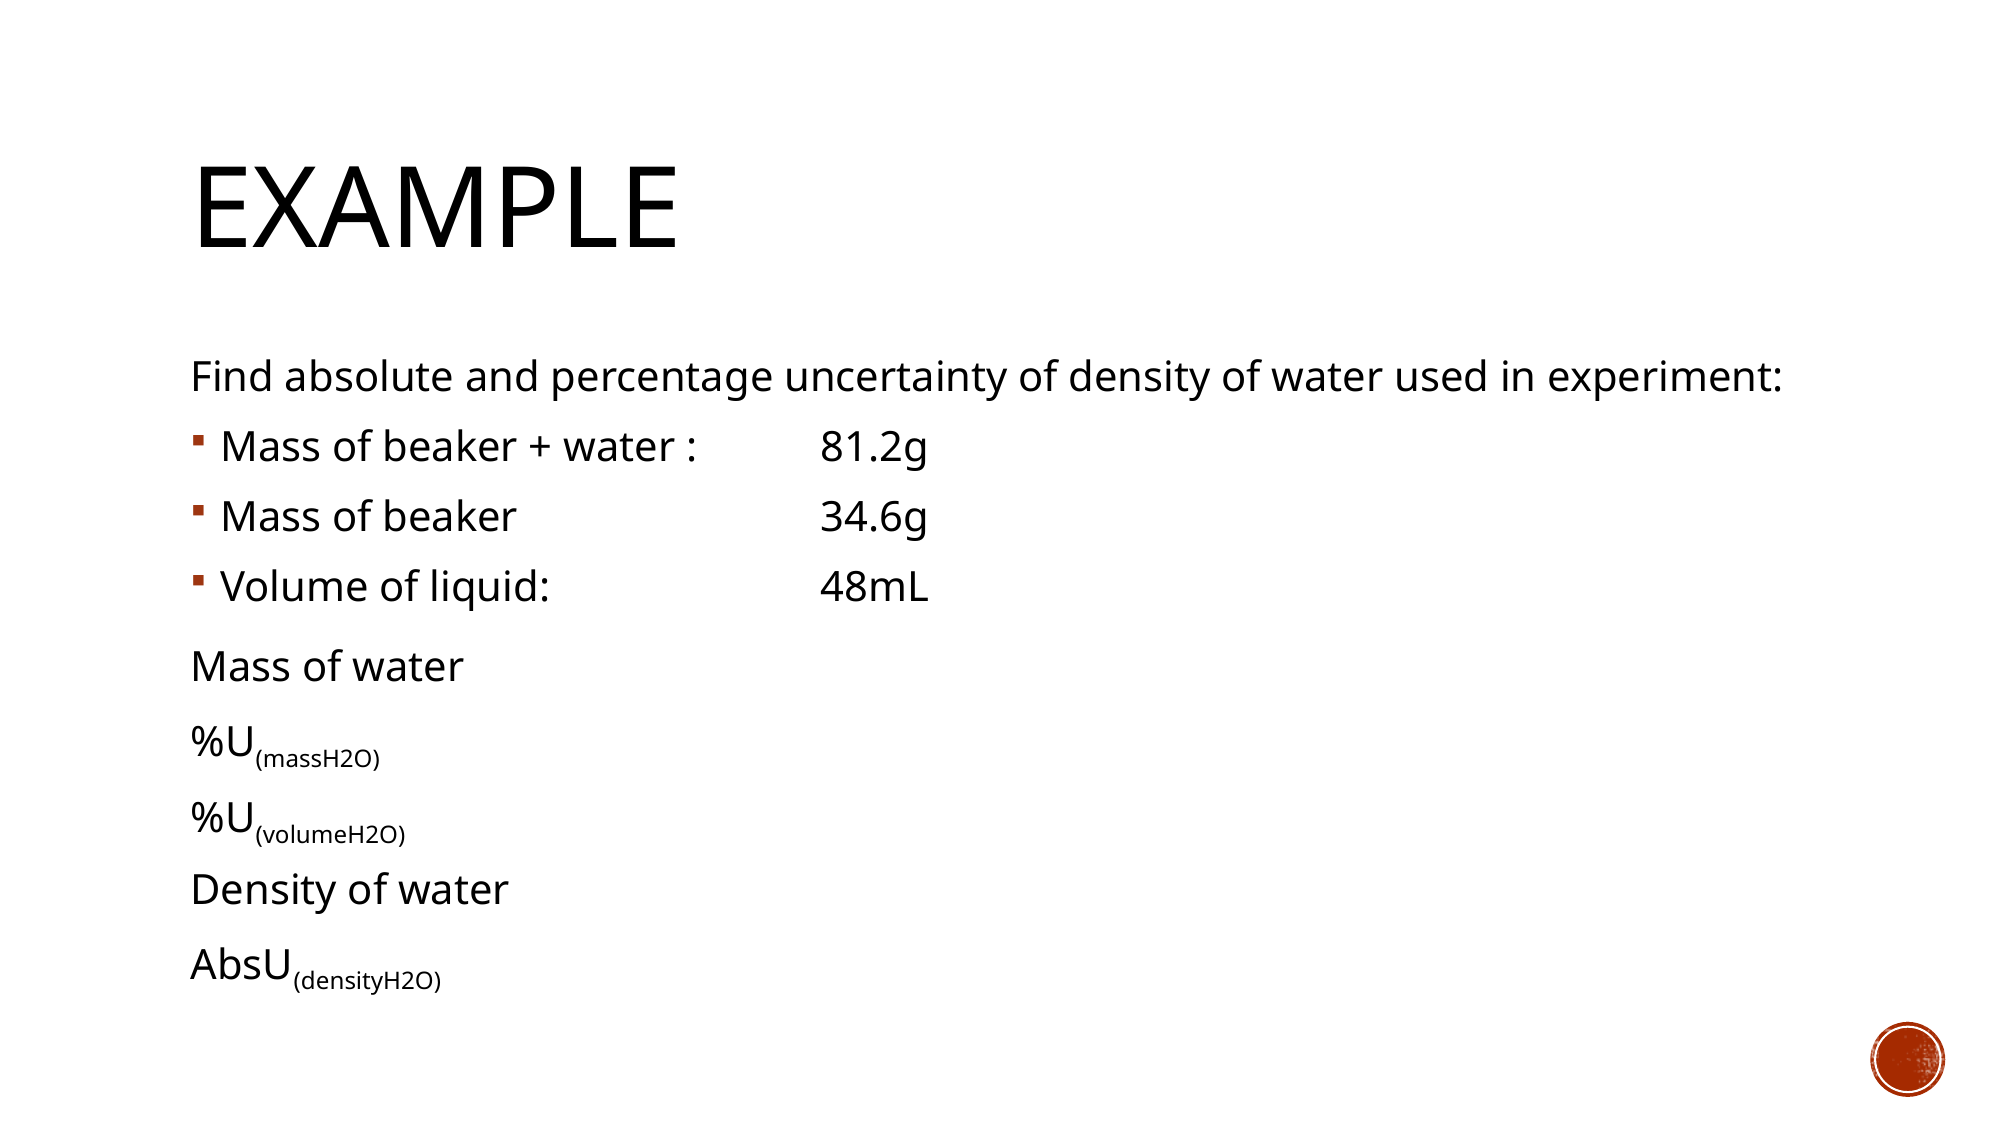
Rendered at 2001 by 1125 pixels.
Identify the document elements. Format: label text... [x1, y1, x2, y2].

list Find absolute and percentage uncertainty of density of water used in experiment: Mass of beaker + water : 81.2g Mass of beaker 34.6g Volume of liquid: 48mL [175, 348, 1826, 1013]
title Example [175, 79, 1826, 344]
